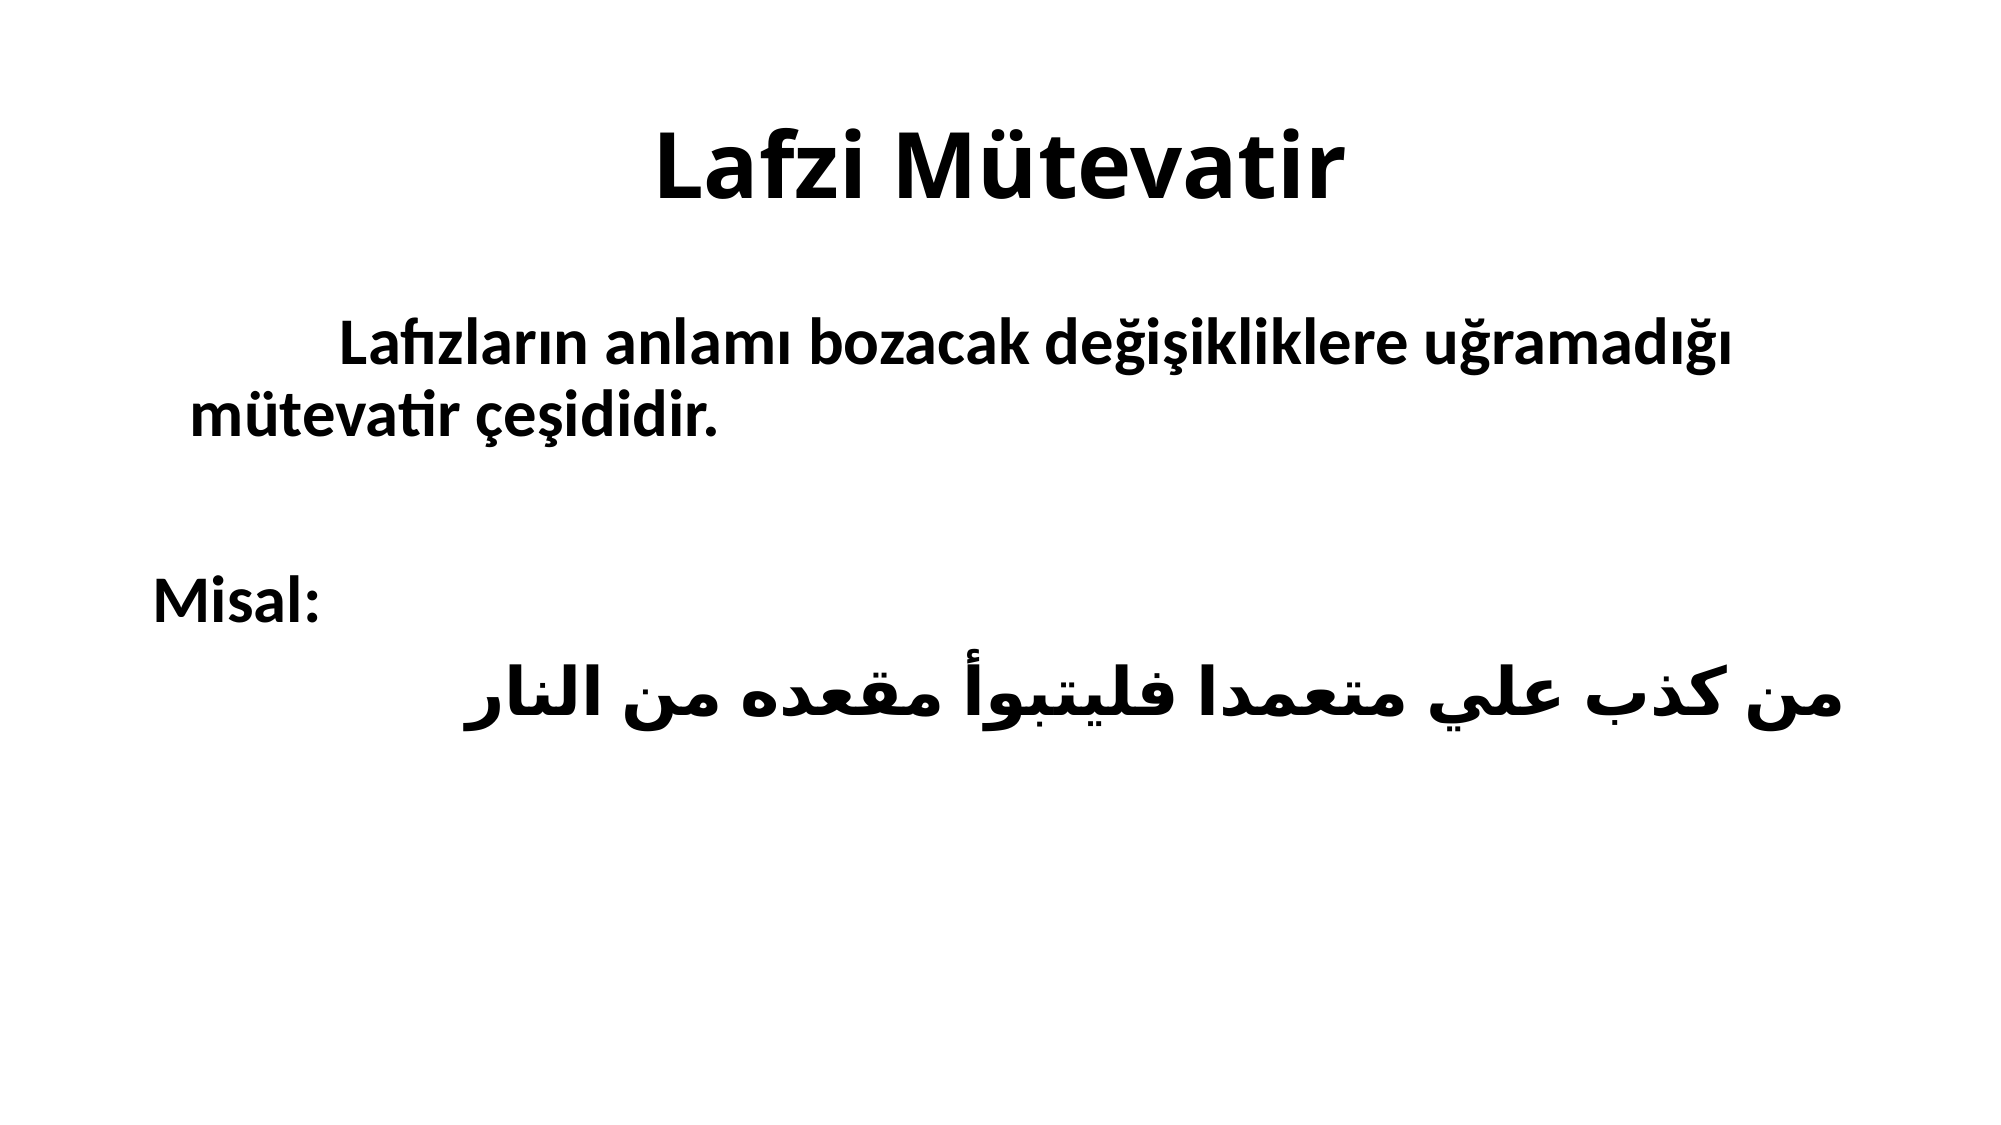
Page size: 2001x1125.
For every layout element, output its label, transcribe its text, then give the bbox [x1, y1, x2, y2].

title Lafzi Mütevatir [137, 59, 1863, 278]
list Lafızların anlamı bozacak değişikliklere uğramadığı mütevatir çeşididir. Misal: من كذب علي متعمدا فليتبوأ مقعده من النار [137, 299, 1863, 1014]
